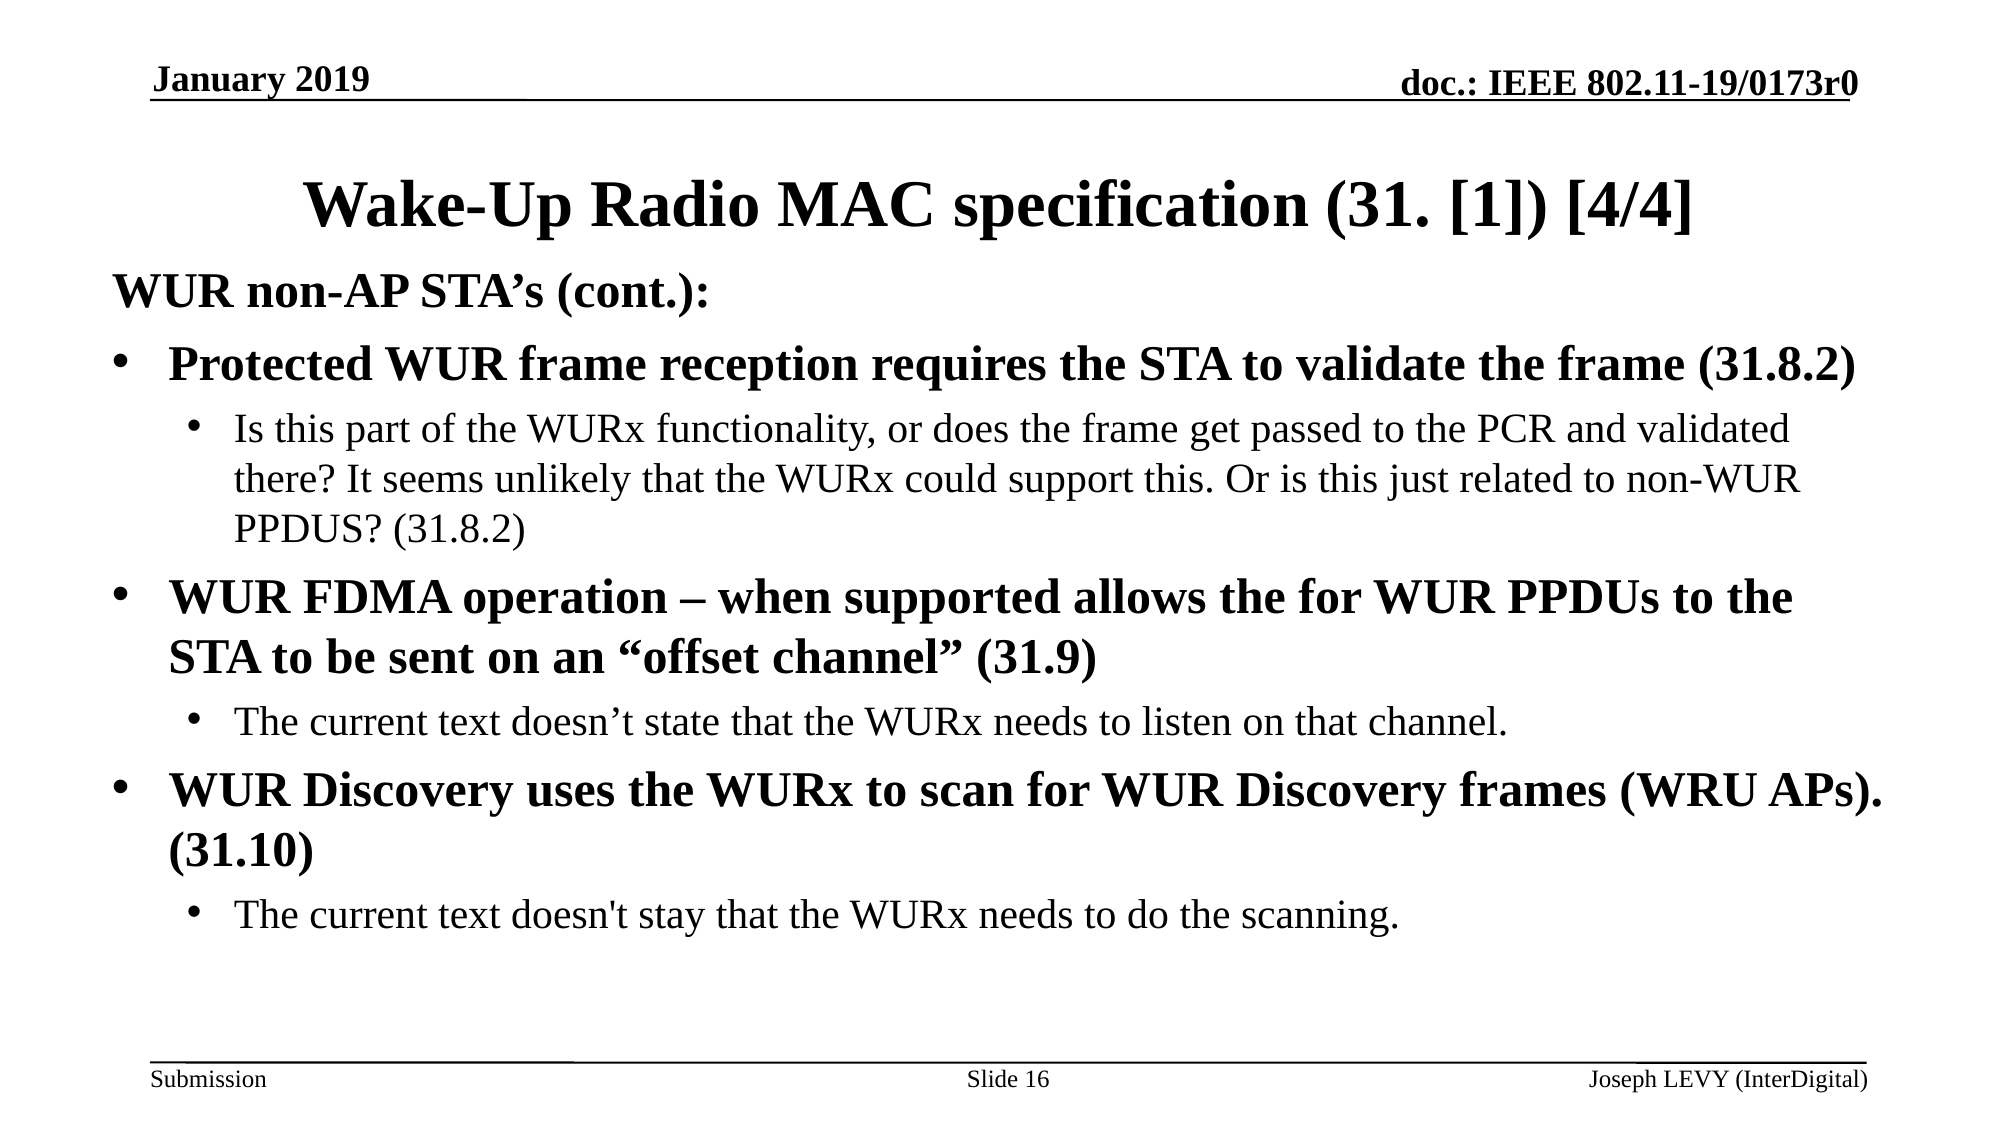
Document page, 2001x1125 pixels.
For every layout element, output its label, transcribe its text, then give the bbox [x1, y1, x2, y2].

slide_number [152, 54, 563, 100]
footer Joseph LEVY (InterDigital) [1171, 1061, 1869, 1093]
list WUR non-AP STA’s (cont.): Protected WUR frame reception requires the STA to validate the frame (31.8.2) Is this part of the WURx functionality, or does the frame get passed to the PCR and validated there? It seems unlikely that the WURx could support this. Or is this just related to non-WUR PPDUS? (31.8.2) WUR FDMA operation – when supported allows the for WUR PPDUs to the STA to be sent on an “offset channel” (31.9) The current text doesn’t state that the WURx needs to listen on that channel. WUR Discovery uses the WURx to scan for WUR Discovery frames (WRU APs). (31.10) The current text doesn't stay that the WURx needs to do the scanning. [96, 249, 1903, 1000]
title Wake-Up Radio MAC specification (31. [1]) [4/4] [149, 112, 1850, 249]
slide_number Slide 16 [950, 1061, 1067, 1123]
